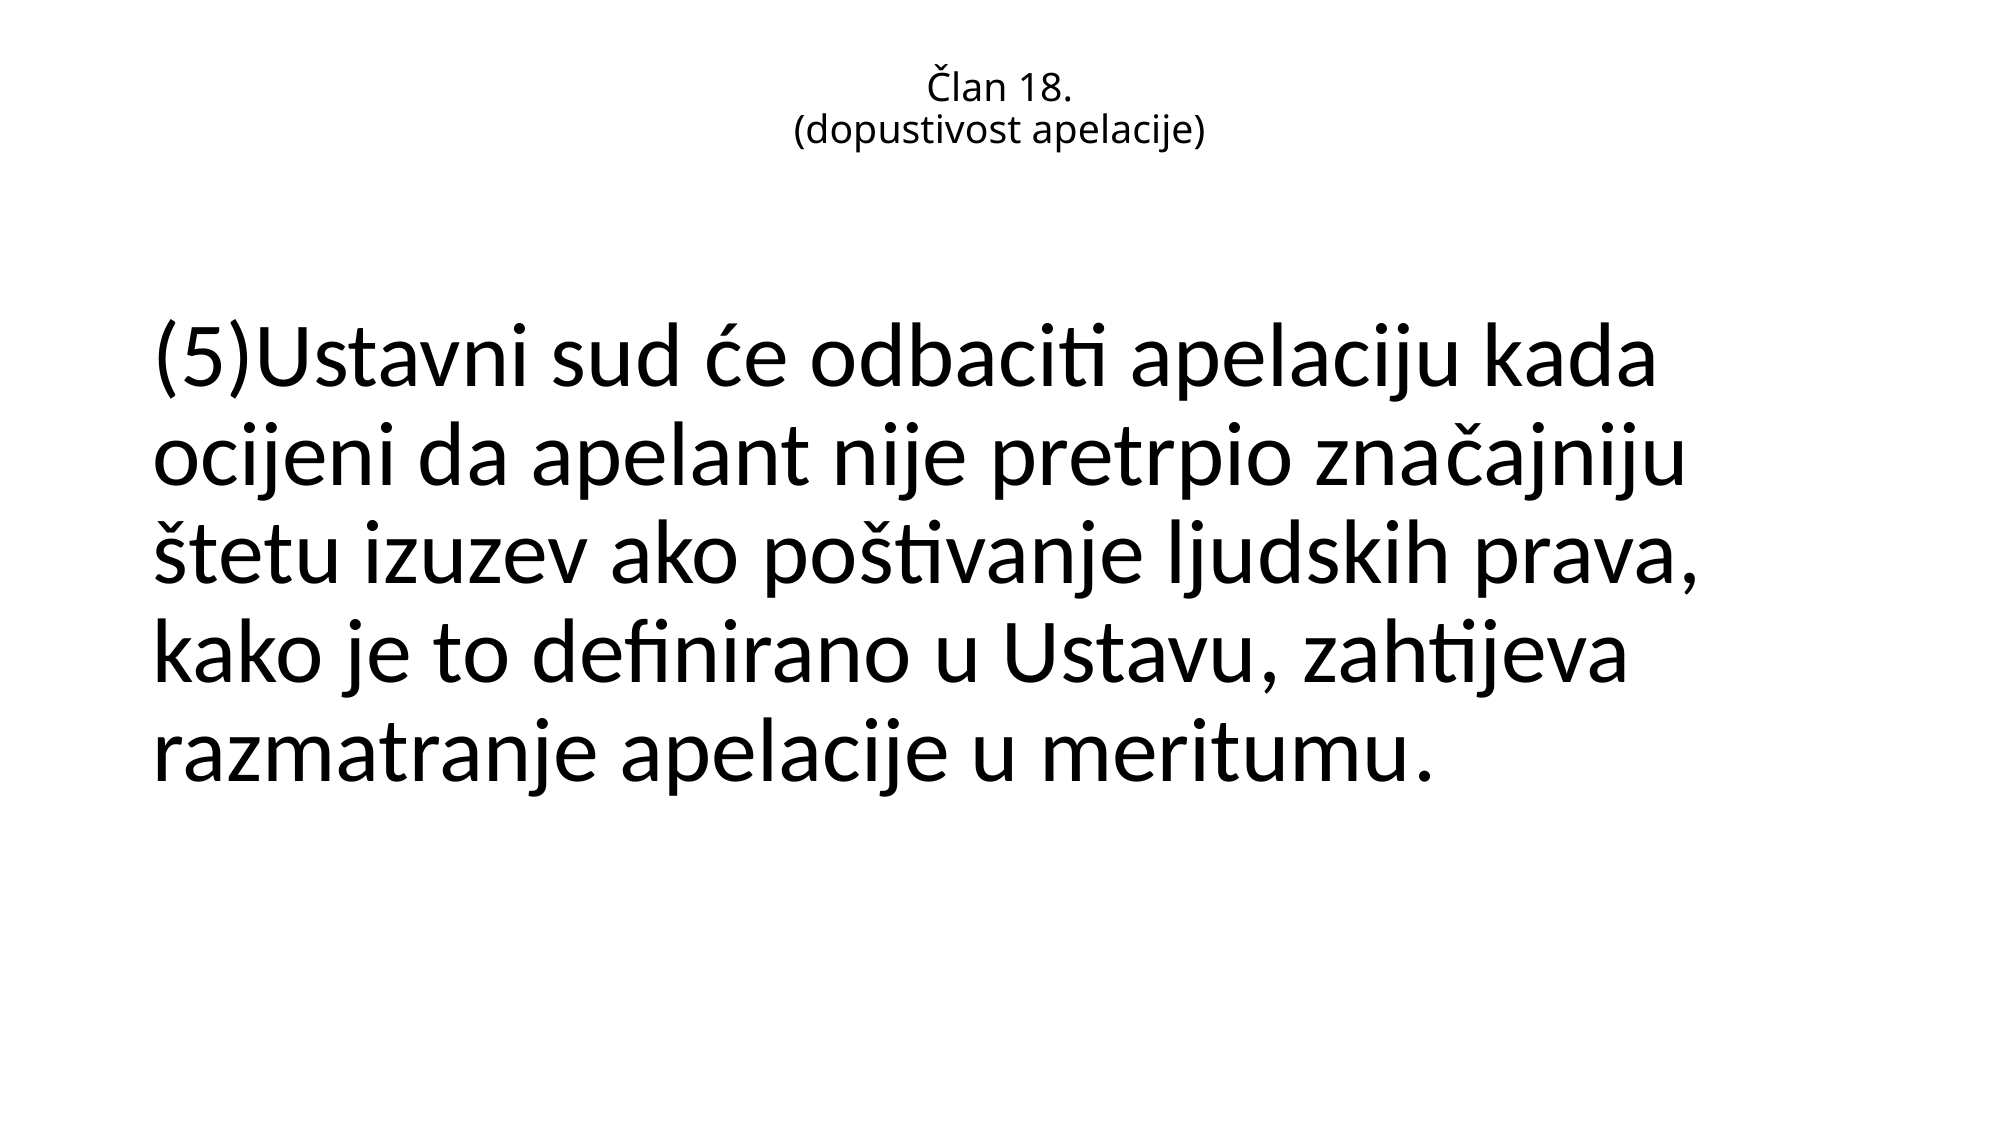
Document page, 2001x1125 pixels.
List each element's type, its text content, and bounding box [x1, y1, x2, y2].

title Član 18. (dopustivost apelacije) [137, 59, 1863, 160]
list (5)Ustavni sud će odbaciti apelaciju kada ocijeni da apelant nije pretrpio značajniju štetu izuzev ako poštivanje ljudskih prava, kako je to definirano u Ustavu, zahtijeva razmatranje apelacije u meritumu. [137, 299, 1863, 1014]
